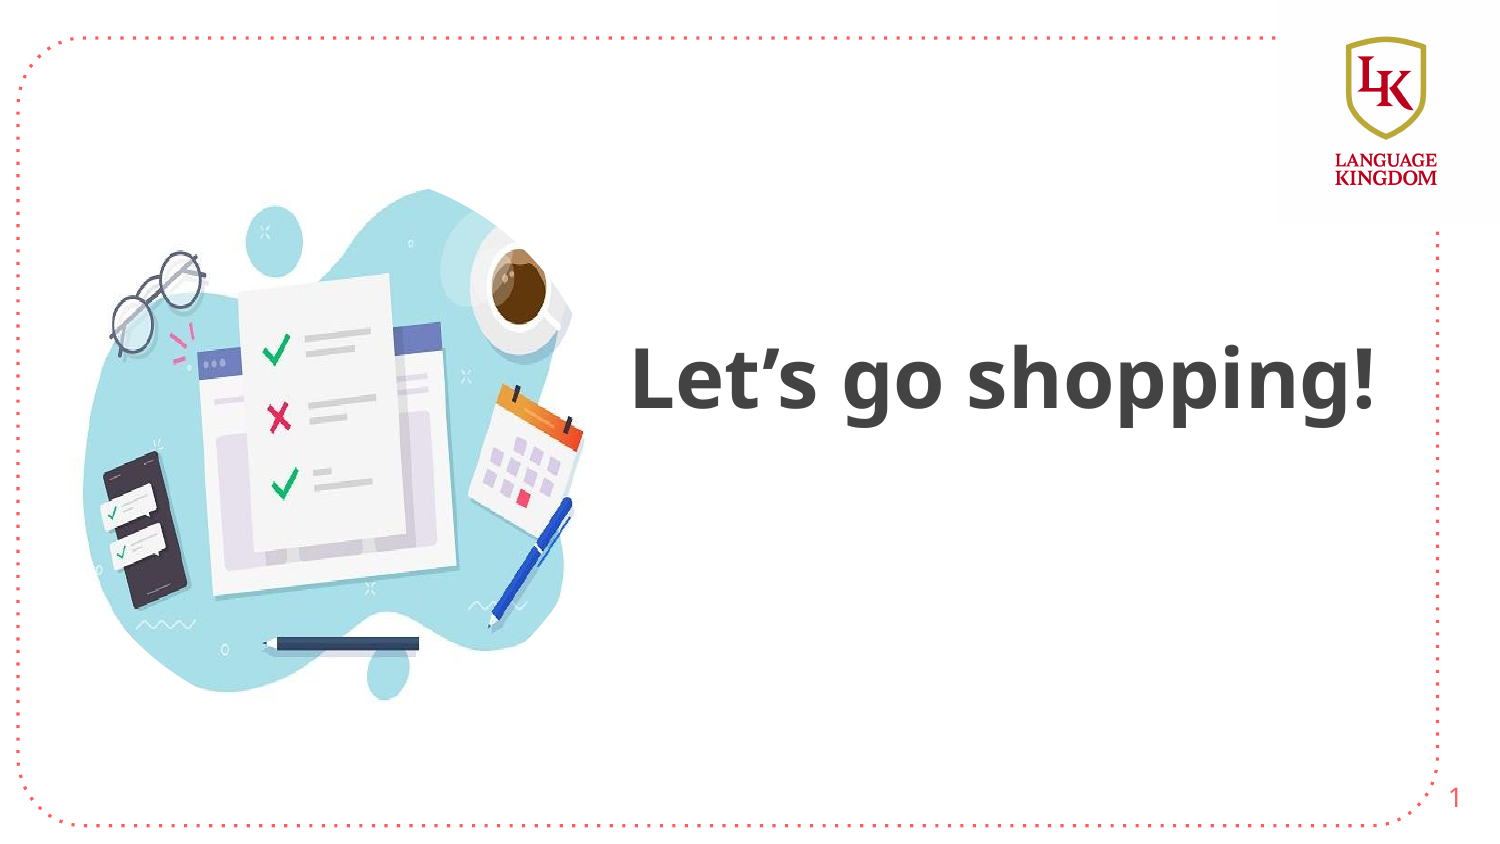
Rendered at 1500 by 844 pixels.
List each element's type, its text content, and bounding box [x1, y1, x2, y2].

picture [1276, 0, 1500, 224]
title Let’s go shopping! [613, 310, 1407, 710]
slide_number 1 [1411, 753, 1500, 844]
picture [54, 170, 607, 723]
